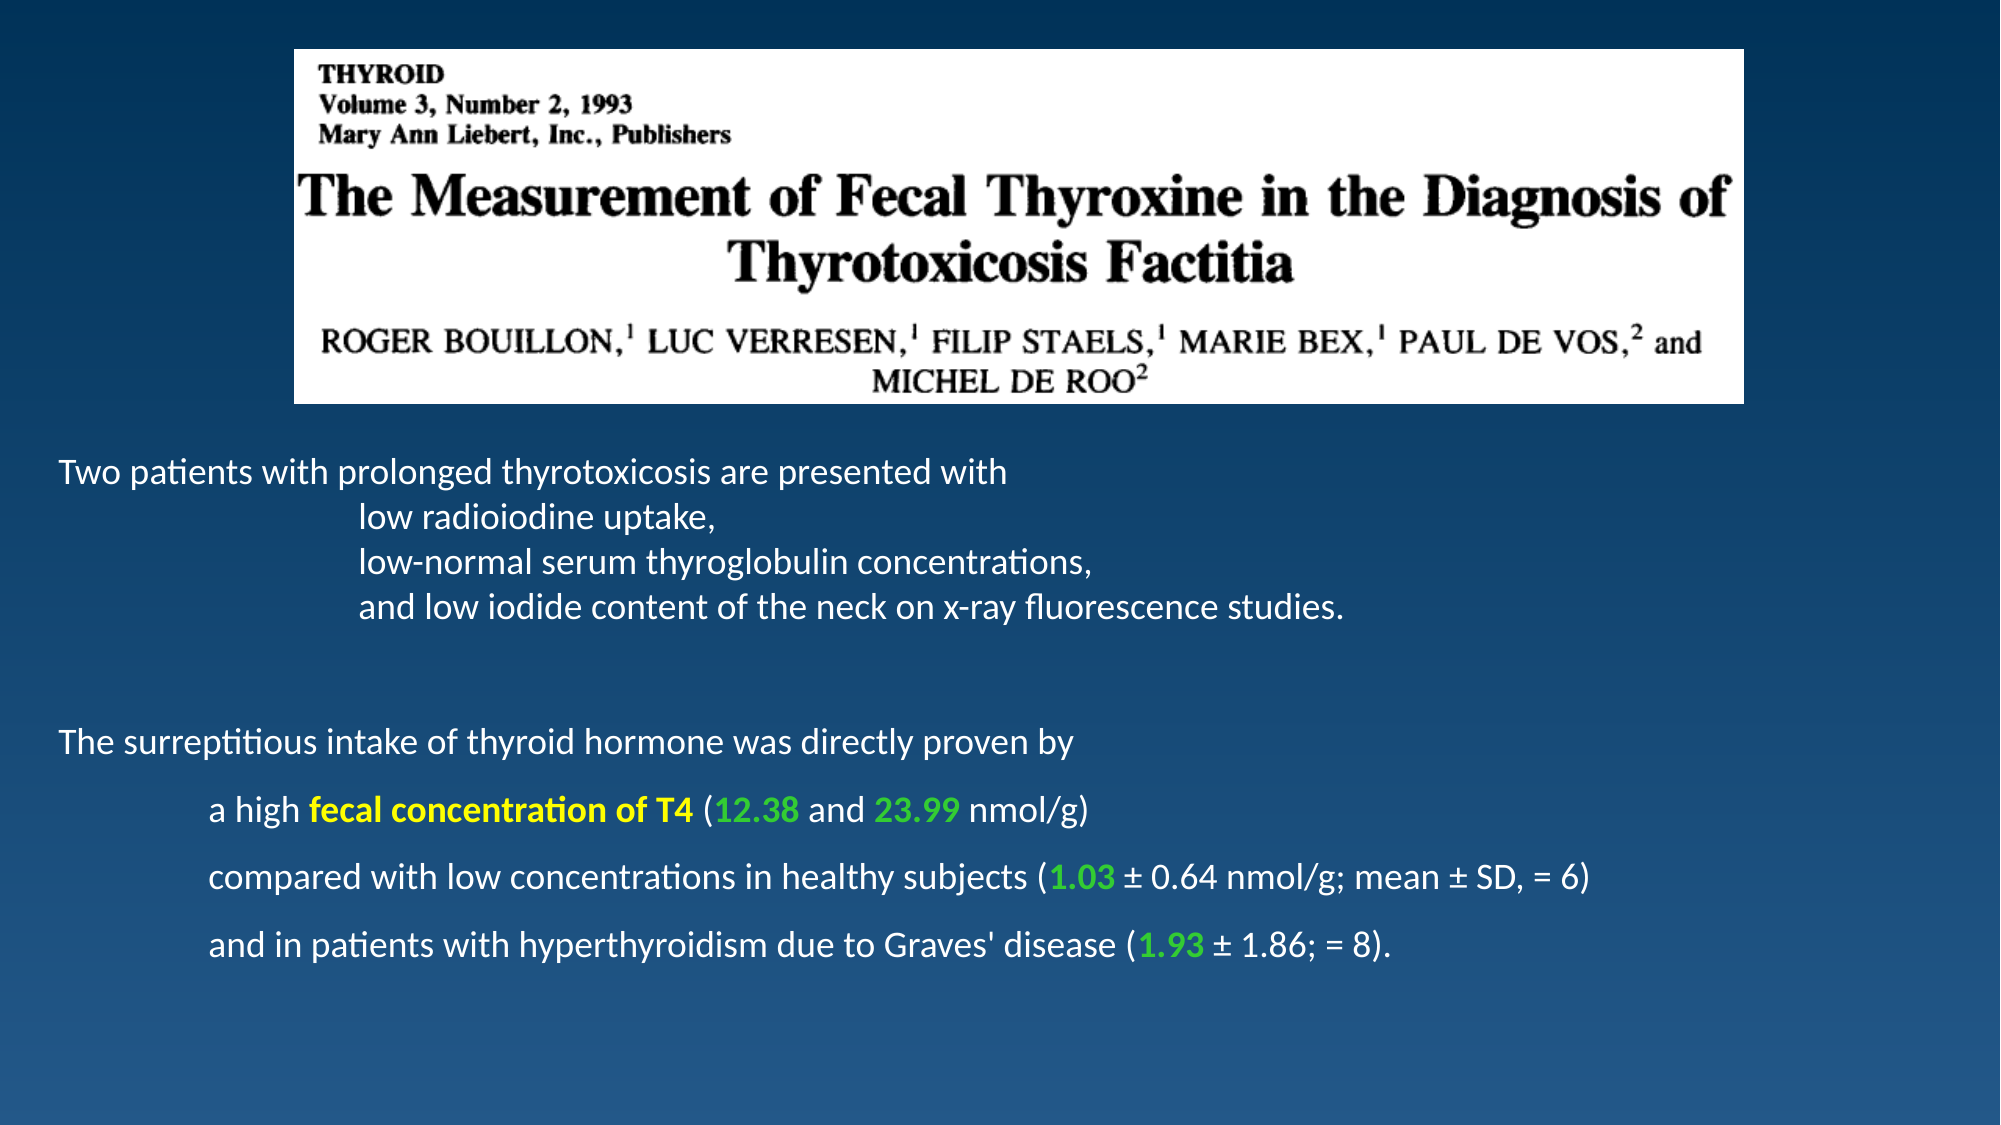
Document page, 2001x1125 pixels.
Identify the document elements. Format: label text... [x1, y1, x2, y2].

text_box Two patients with prolonged thyrotoxicosis are presented with low radioiodine uptake, low-normal serum thyroglobulin concentrations, and low iodide content of the neck on x-ray fluorescence studies. The surreptitious intake of thyroid hormone was directly proven by a high fecal concentration of T4 (12.38 and 23.99 nmol/g) compared with low concentrations in healthy subjects (1.03 ± 0.64 nmol/g; mean ± SD, = 6) and in patients with hyperthyroidism due to Graves' disease (1.93 ± 1.86; = 8). [43, 439, 1845, 972]
picture [294, 49, 1744, 404]
